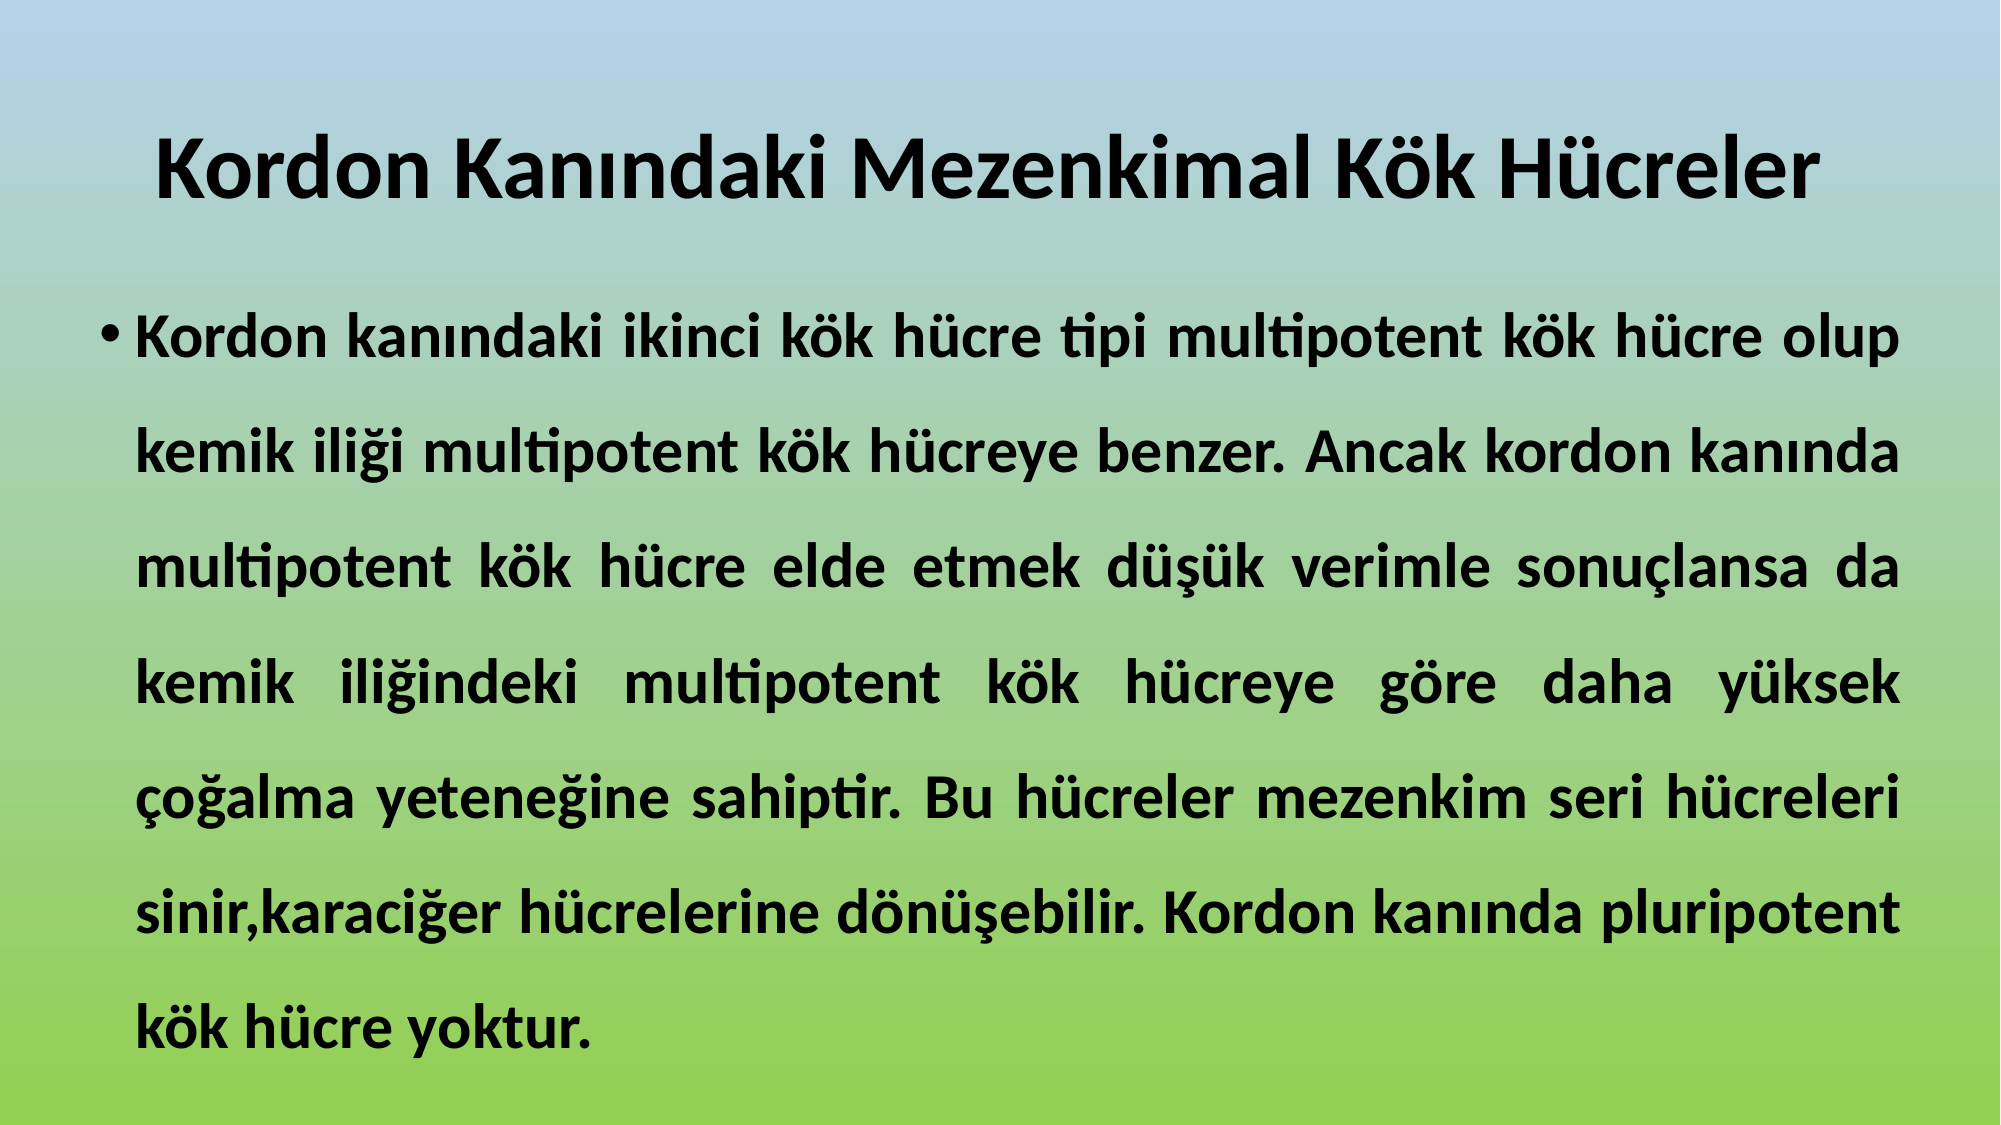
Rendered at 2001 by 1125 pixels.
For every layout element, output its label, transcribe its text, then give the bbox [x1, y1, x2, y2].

title Kordon Kanındaki Mezenkimal Kök Hücreler [137, 59, 1863, 247]
list Kordon kanındaki ikinci kök hücre tipi multipotent kök hücre olup kemik iliği multipotent kök hücreye benzer. Ancak kordon kanında multipotent kök hücre elde etmek düşük verimle sonuçlansa da kemik iliğindeki multipotent kök hücreye göre daha yüksek çoğalma yeteneğine sahiptir. Bu hücreler mezenkim seri hücreleri sinir,karaciğer hücrelerine dönüşebilir. Kordon kanında pluripotent kök hücre yoktur. [84, 247, 1919, 1078]
